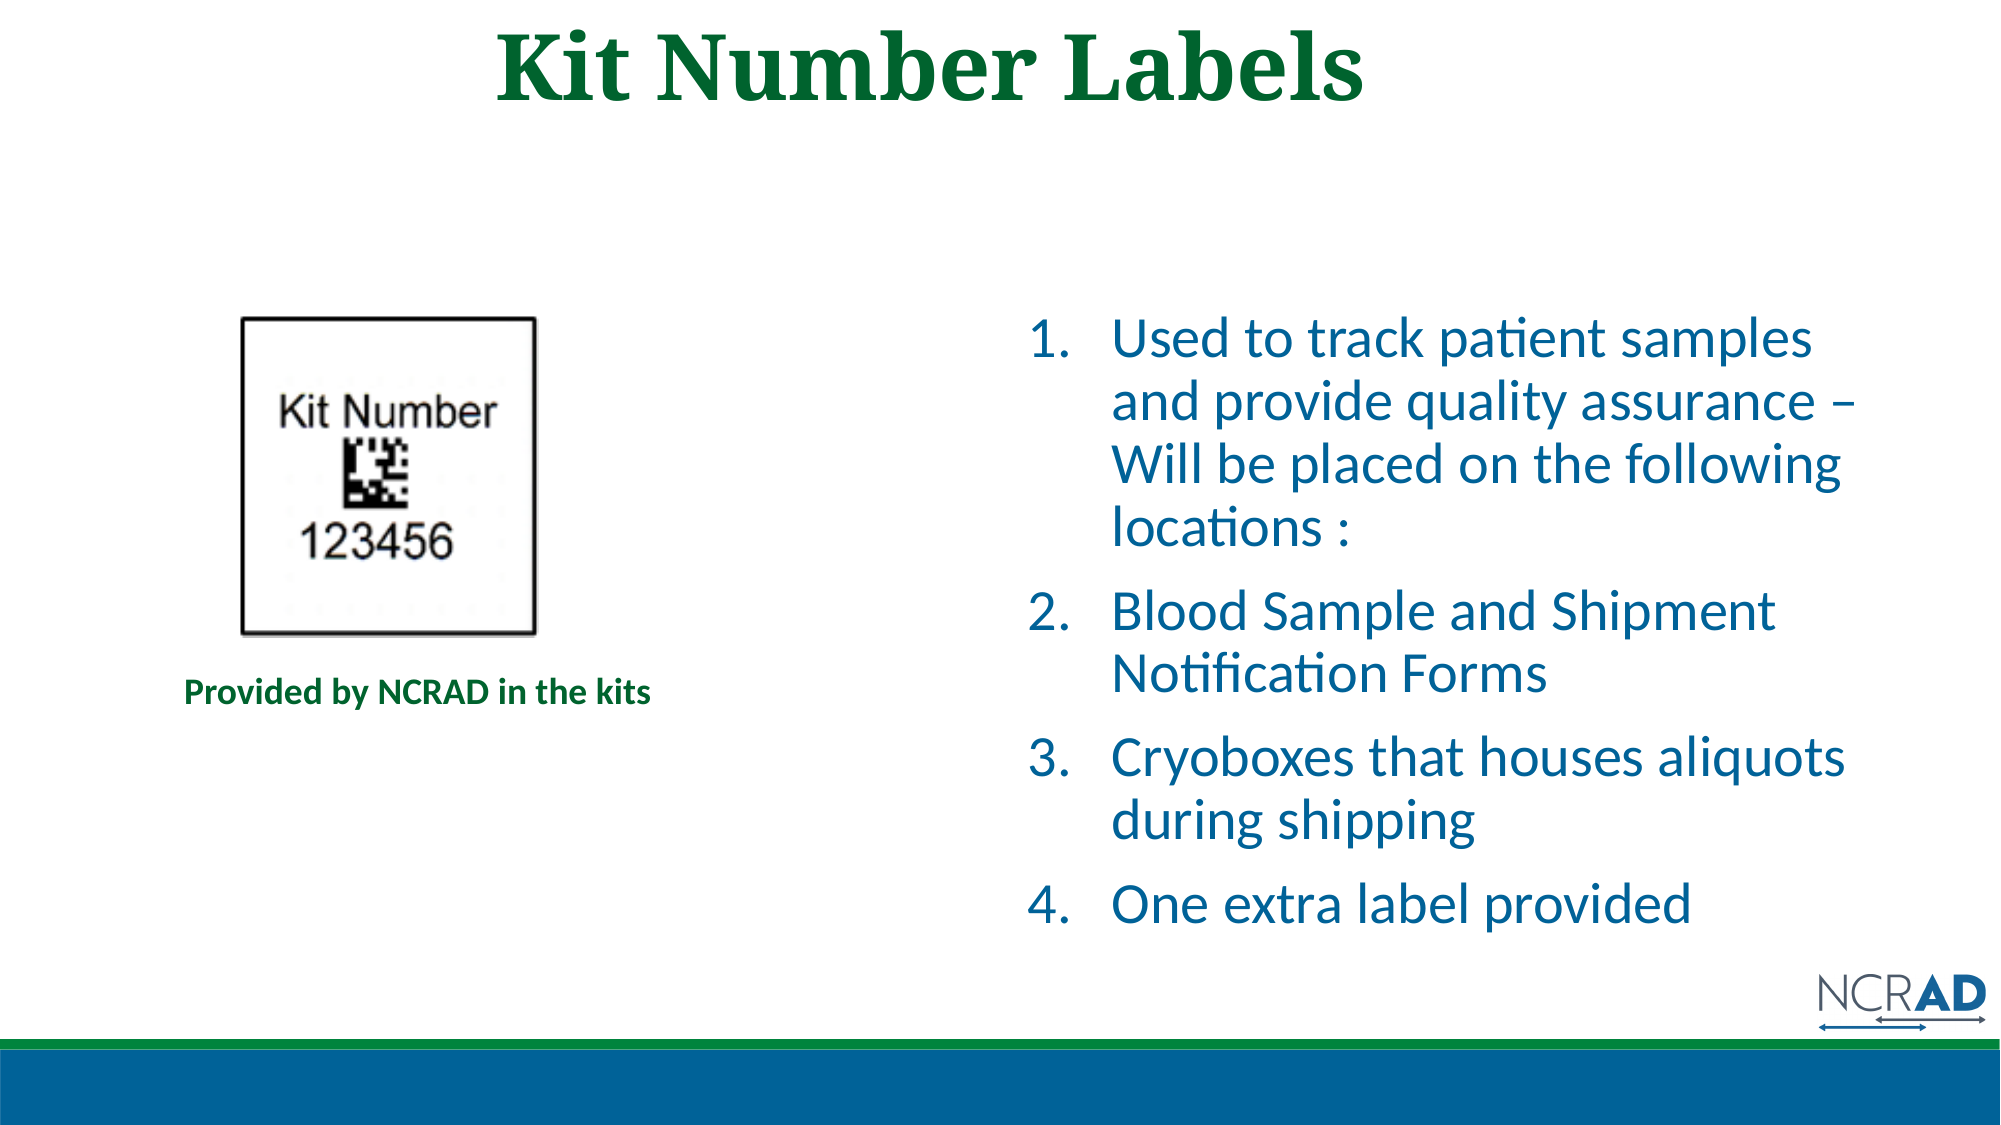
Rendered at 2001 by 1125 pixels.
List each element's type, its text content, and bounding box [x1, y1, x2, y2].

title Kit Number Labels [68, 0, 1794, 180]
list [239, 315, 539, 638]
picture [1817, 974, 1986, 1032]
list Used to track patient samples and provide quality assurance – Will be placed on the following locations : Blood Sample and Shipment Notification Forms Cryoboxes that houses aliquots during shipping One extra label provided [1012, 299, 1913, 1014]
text_box Provided by NCRAD in the kits [169, 659, 1170, 720]
